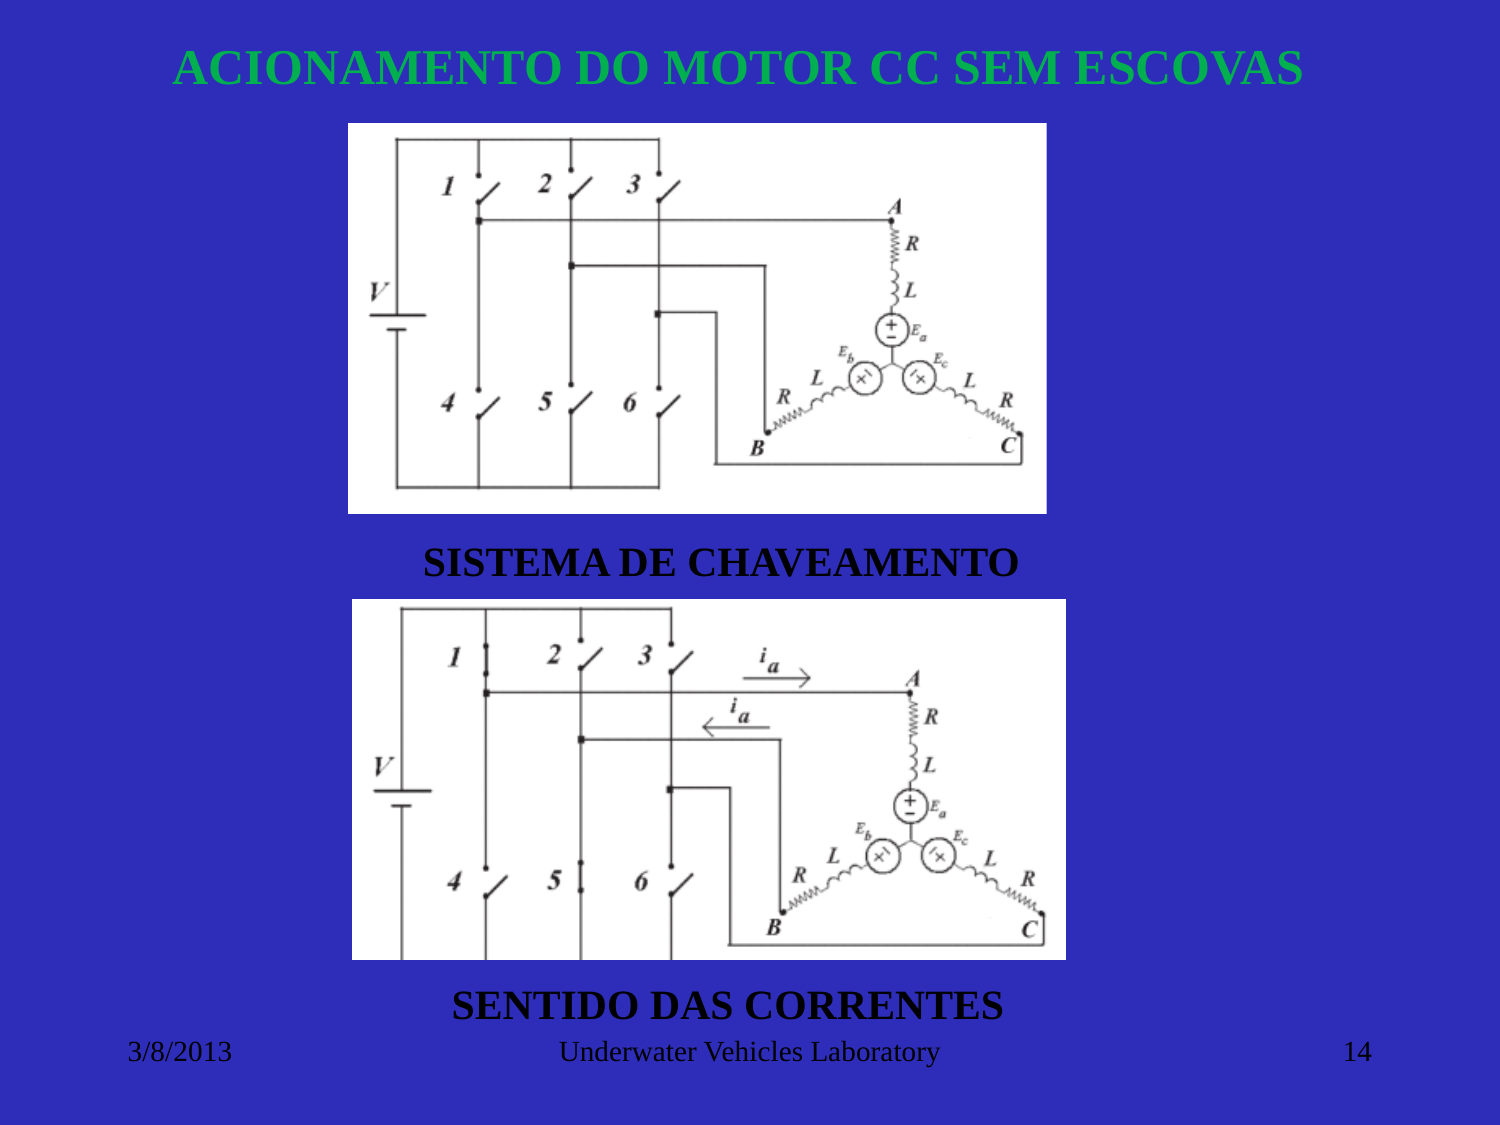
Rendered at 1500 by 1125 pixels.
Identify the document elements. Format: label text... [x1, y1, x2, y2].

footer Underwater Vehicles Laboratory [512, 1035, 988, 1101]
picture [347, 122, 1047, 514]
slide_number 14 [1074, 1024, 1388, 1101]
text_box SENTIDO DAS CORRENTES [436, 970, 1020, 1035]
text_box ACIONAMENTO DO MOTOR CC SEM ESCOVAS [158, 27, 1320, 102]
text_box SISTEMA DE CHAVEAMENTO [408, 527, 1036, 593]
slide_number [112, 1024, 426, 1101]
picture [351, 599, 1066, 960]
